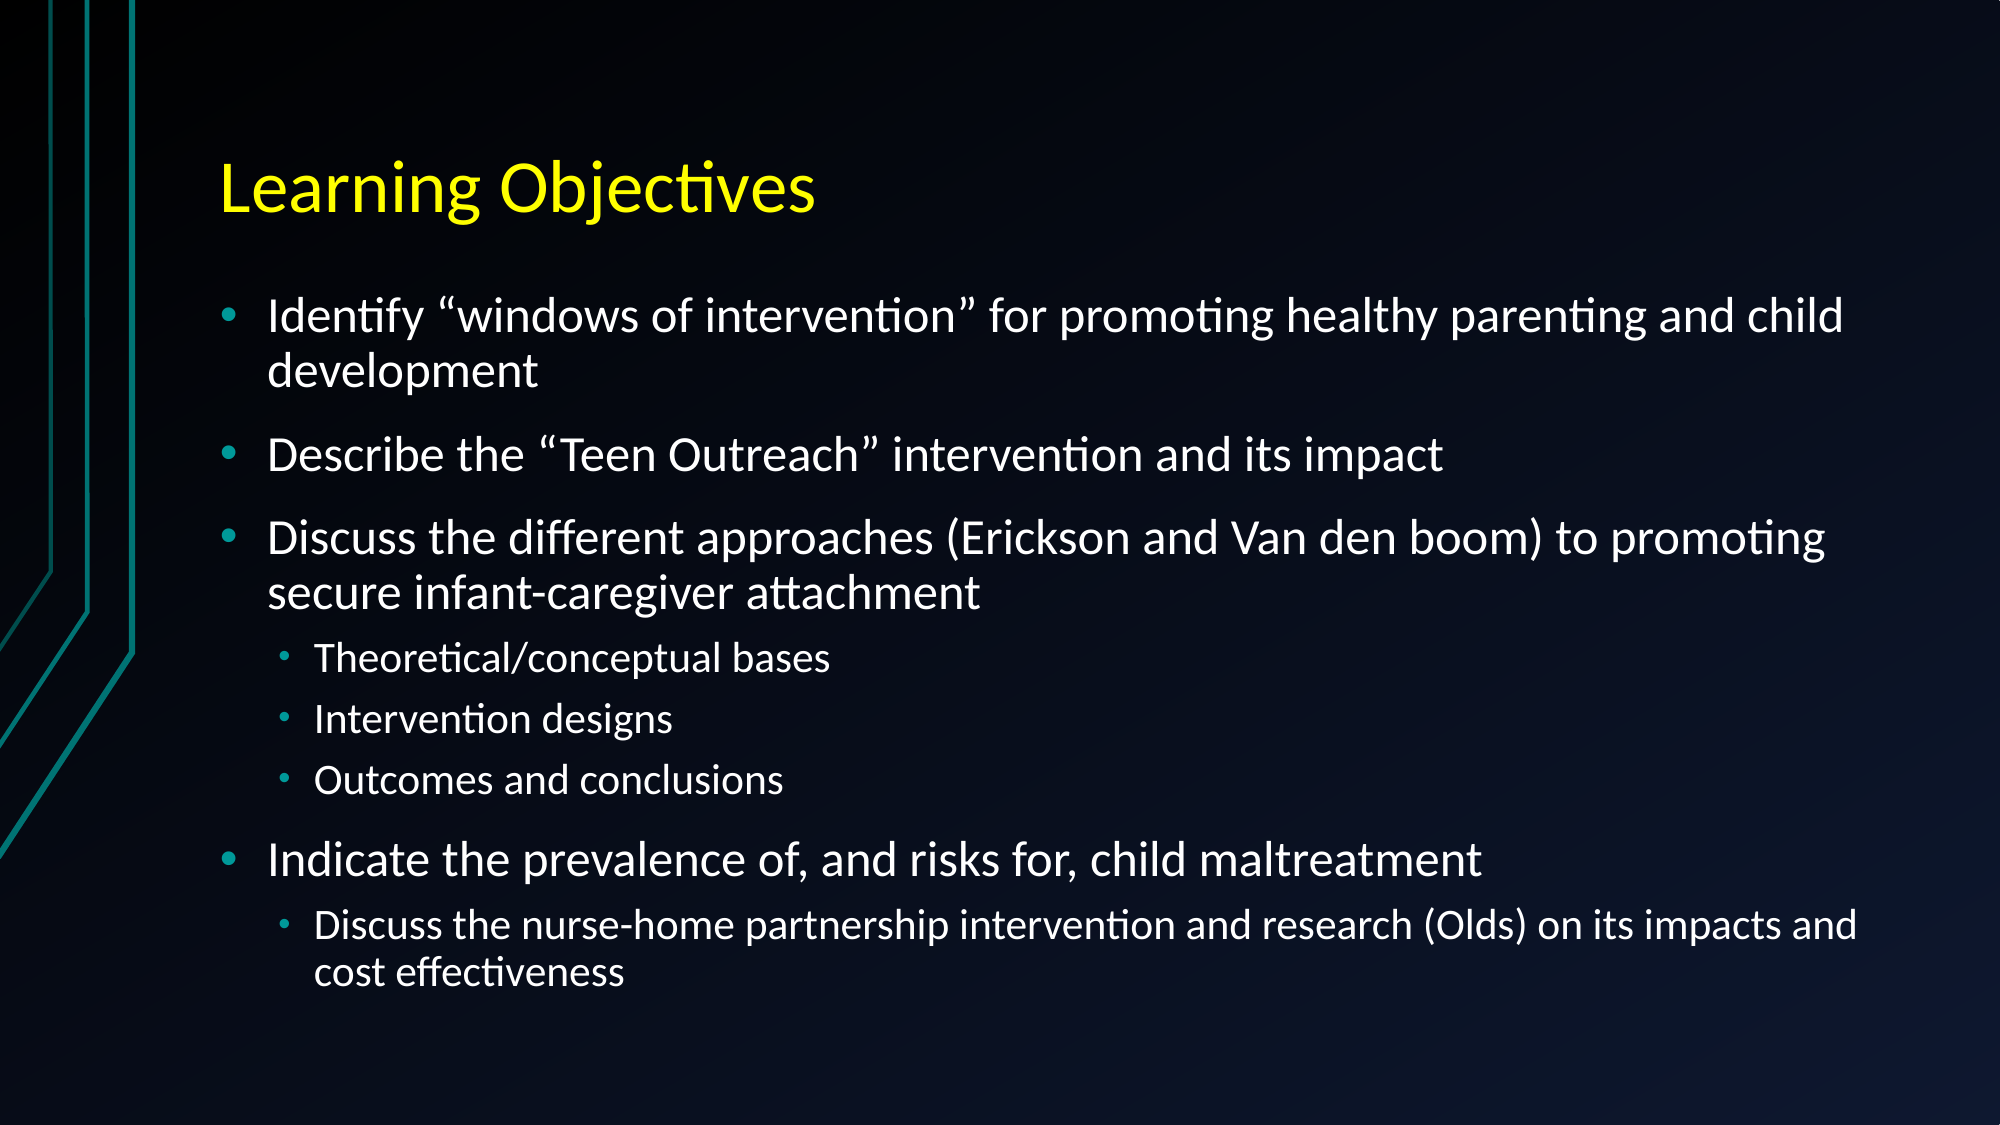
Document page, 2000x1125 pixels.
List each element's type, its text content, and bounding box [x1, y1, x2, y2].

title Learning Objectives [199, 37, 1900, 239]
list Identify “windows of intervention” for promoting healthy parenting and child development Describe the “Teen Outreach” intervention and its impact Discuss the different approaches (Erickson and Van den boom) to promoting secure infant-caregiver attachment Theoretical/conceptual bases Intervention designs Outcomes and conclusions Indicate the prevalence of, and risks for, child maltreatment Discuss the nurse-home partnership intervention and research (Olds) on its impacts and cost effectiveness [199, 279, 1900, 1012]
